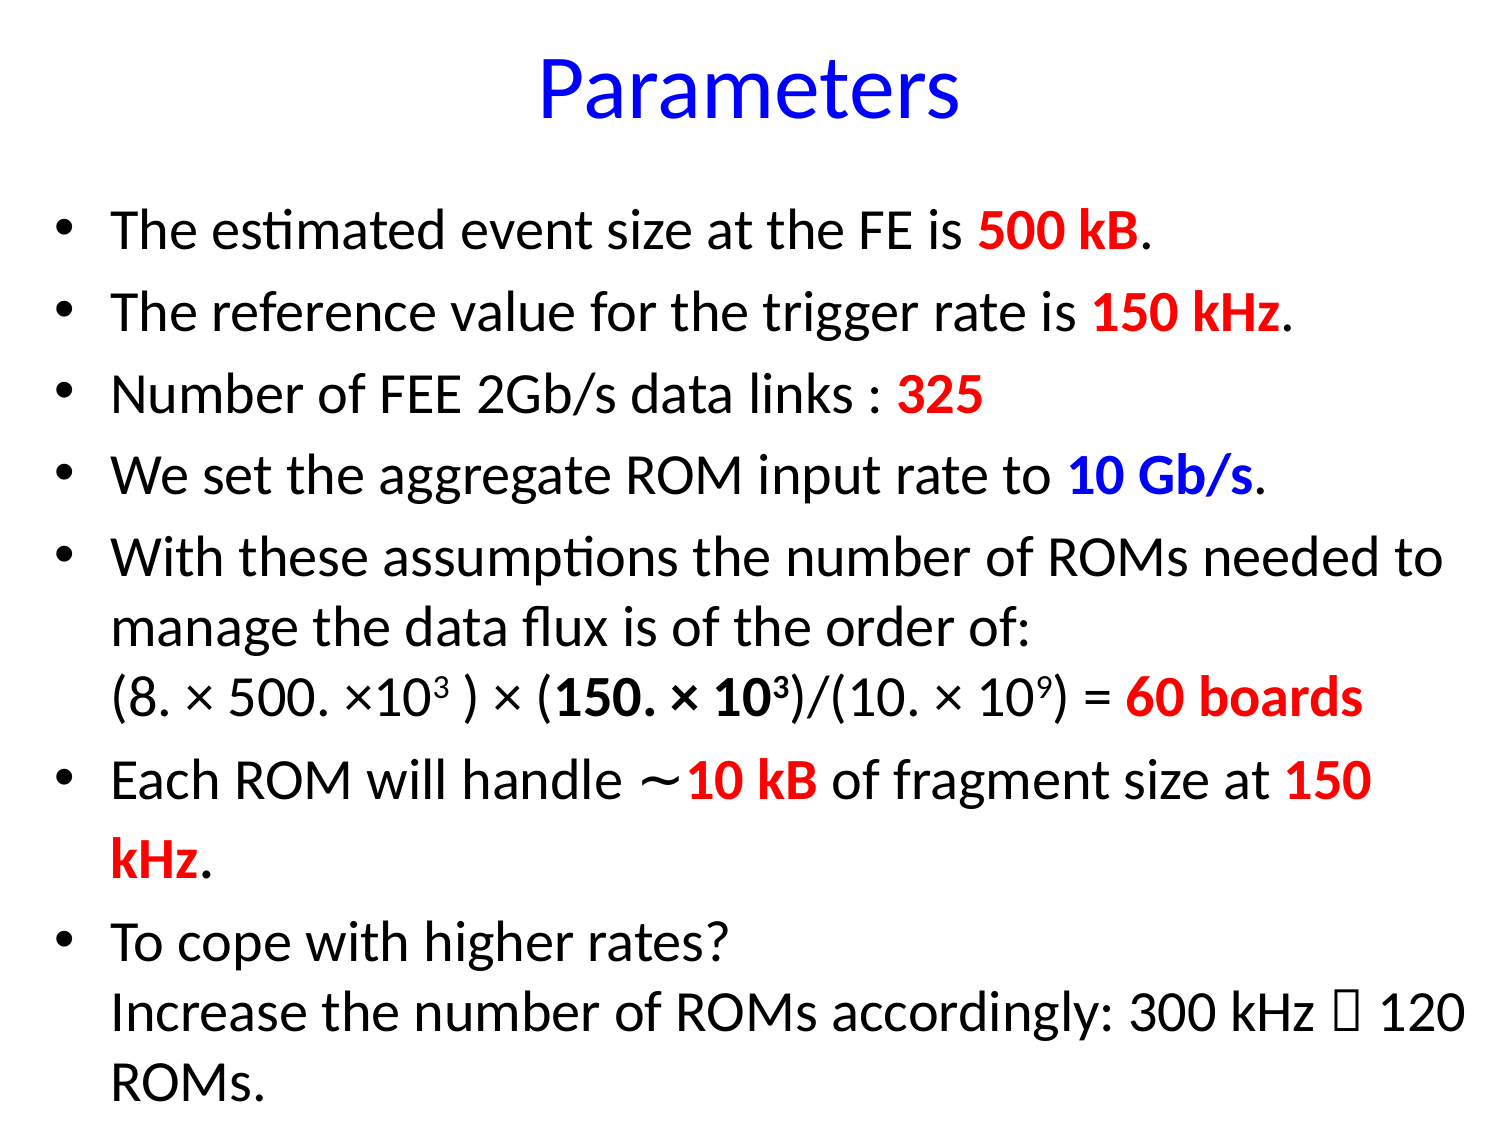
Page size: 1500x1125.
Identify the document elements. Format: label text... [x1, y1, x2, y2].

list The estimated event size at the FE is 500 kB. The reference value for the trigger rate is 150 kHz. Number of FEE 2Gb/s data links : 325 We set the aggregate ROM input rate to 10 Gb/s. With these assumptions the number of ROMs needed to manage the data flux is of the order of: (8. × 500. ×103 ) × (150. × 103)/(10. × 109) = 60 boards Each ROM will handle ∼10 kB of fragment size at 150 kHz. To cope with higher rates? Increase the number of ROMs accordingly: 300 kHz  120 ROMs. [39, 183, 1493, 1094]
title Parameters [75, 0, 1425, 165]
